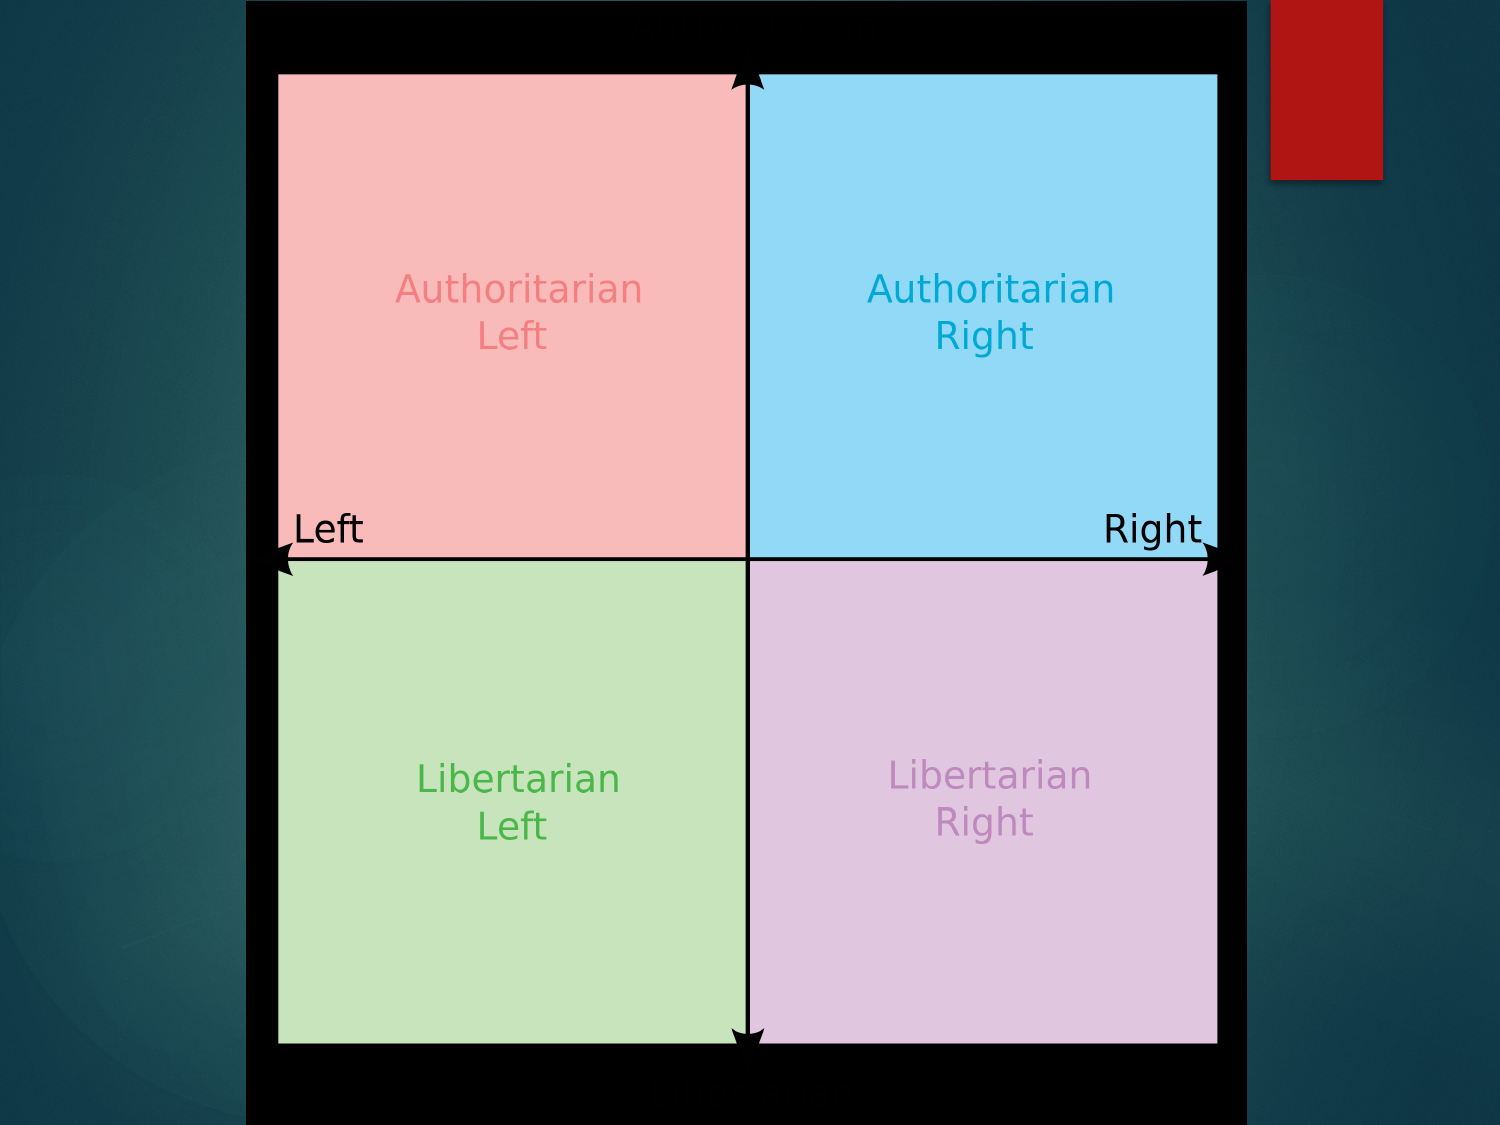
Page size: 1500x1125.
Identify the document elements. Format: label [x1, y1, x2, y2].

picture [246, 0, 1247, 1125]
